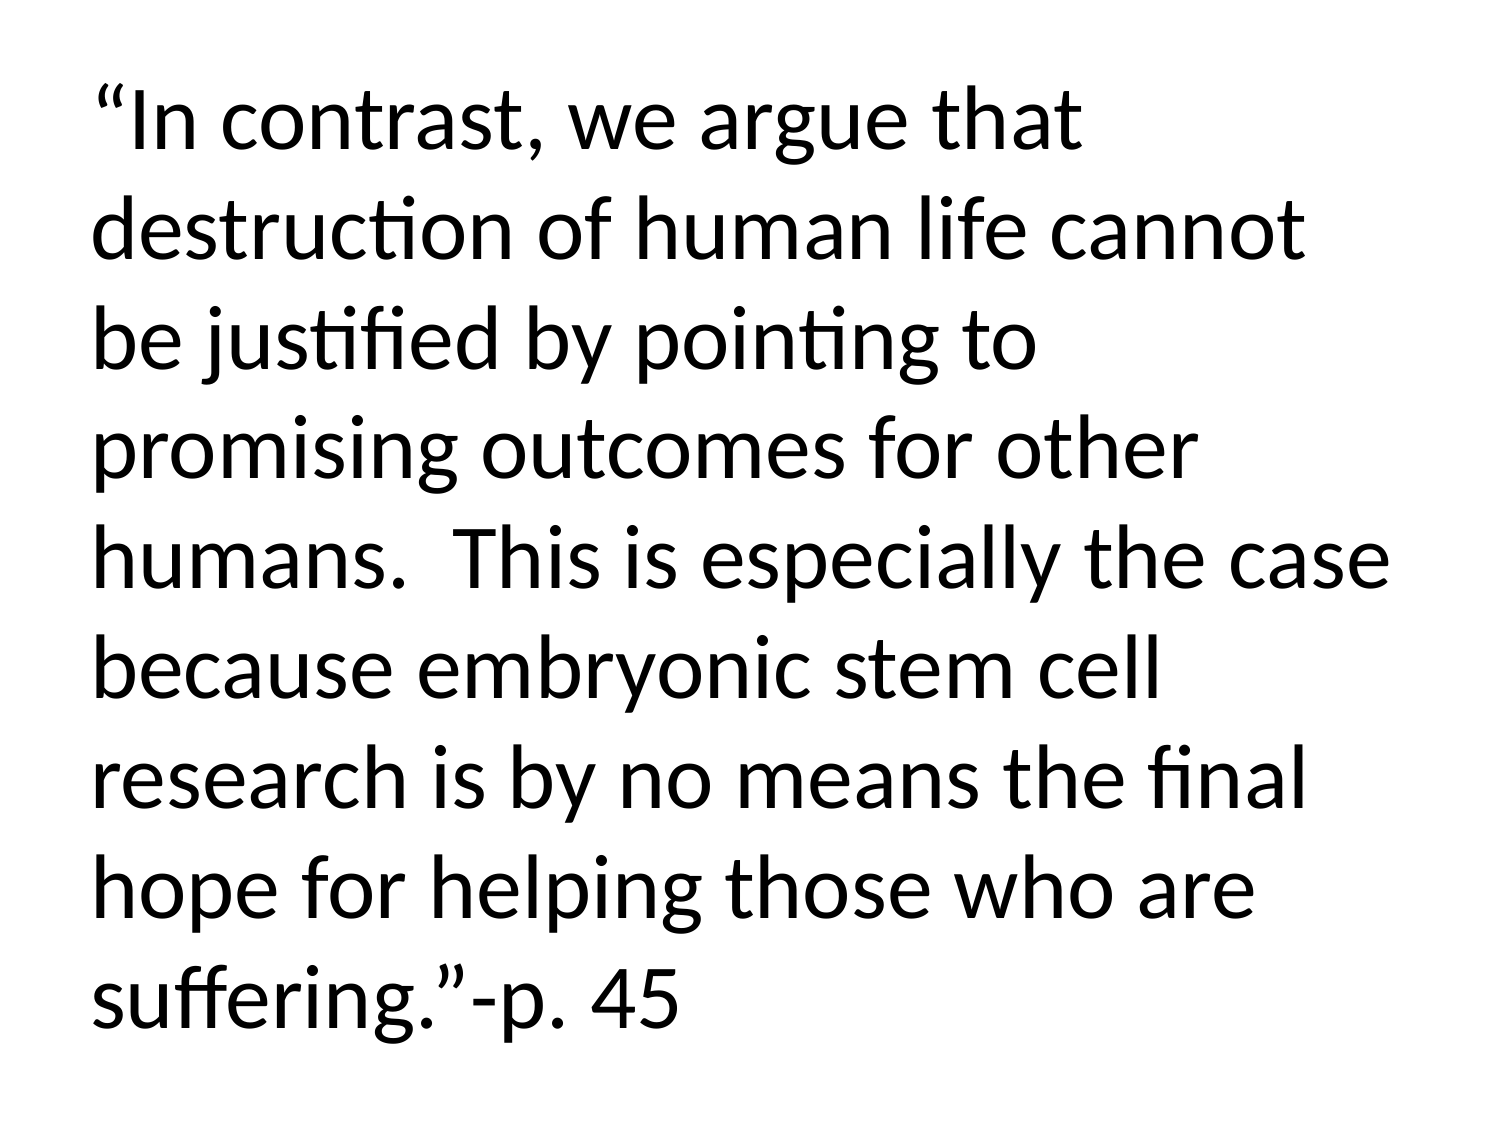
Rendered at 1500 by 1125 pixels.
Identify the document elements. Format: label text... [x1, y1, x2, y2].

list “In contrast, we argue that destruction of human life cannot be justified by pointing to promising outcomes for other humans. This is especially the case because embryonic stem cell research is by no means the final hope for helping those who are suffering.”-p. 45 [75, 50, 1425, 1005]
